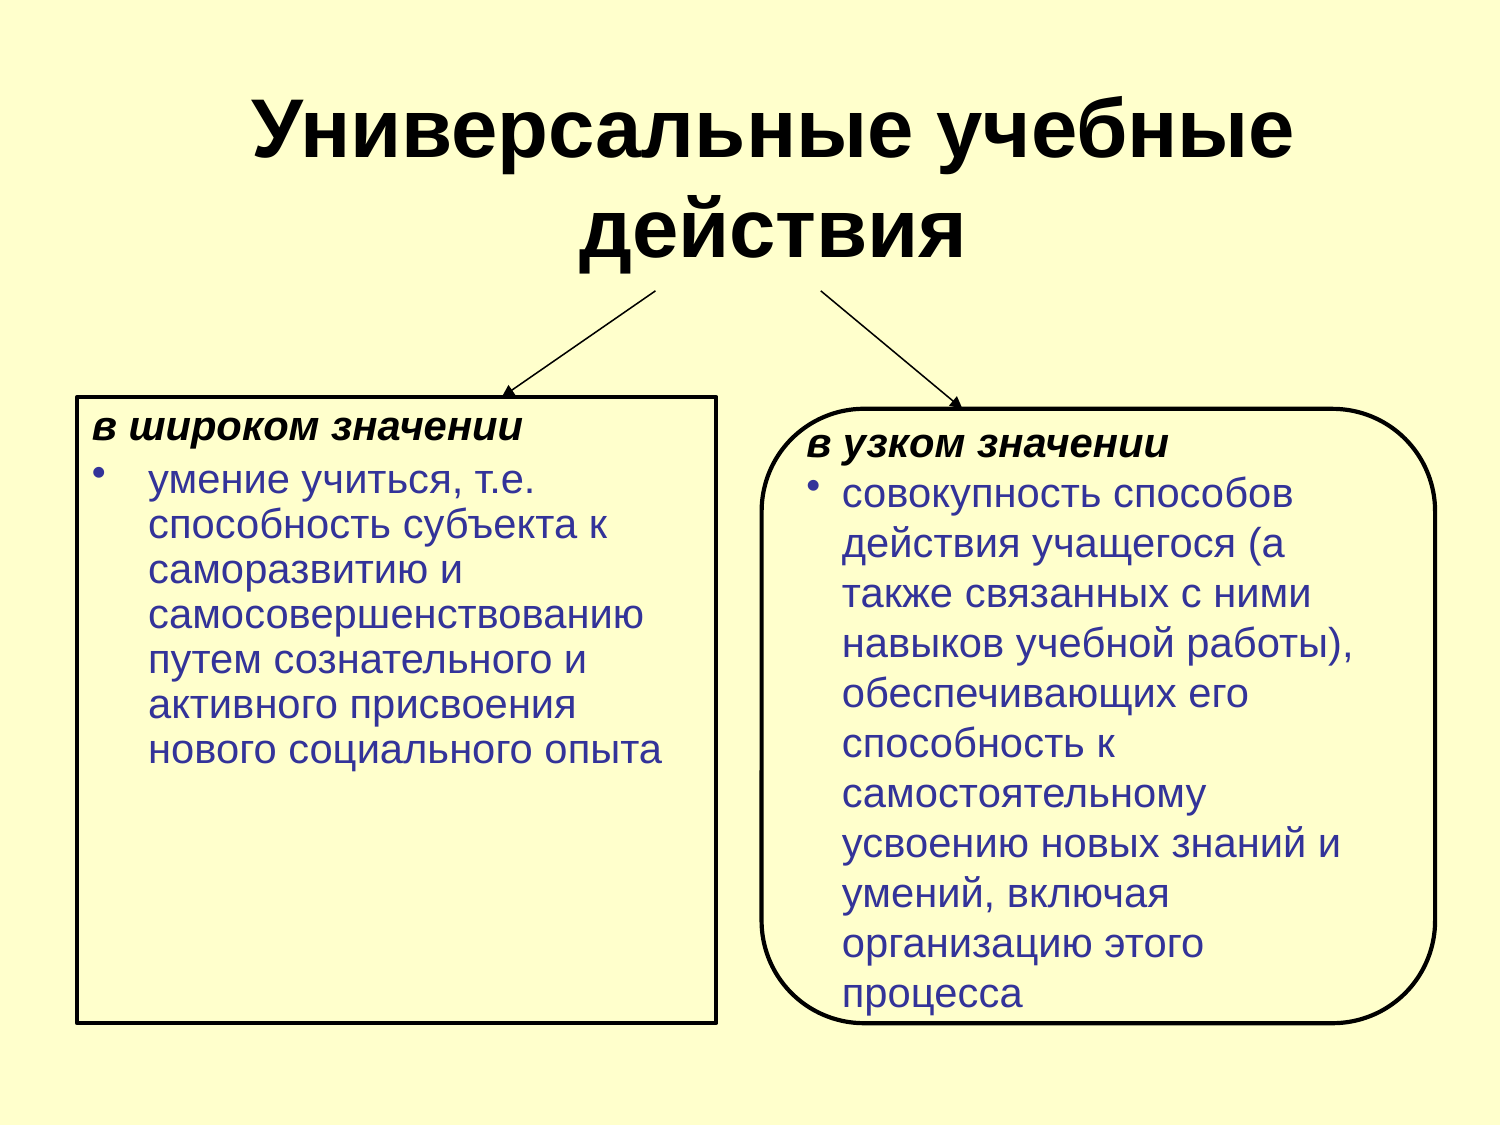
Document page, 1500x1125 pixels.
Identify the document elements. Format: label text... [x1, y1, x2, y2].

text_box Универсальные учебные действия [112, 66, 1436, 281]
list в широком значении умение учиться, т.е. способность субъекта к саморазвитию и самосовершенствованию путем сознательного и активного присвоения нового социального опыта [76, 396, 717, 1024]
text_box [501, 290, 656, 398]
text_box [820, 290, 963, 409]
text_box в узком значении совокупность способов действия учащегося (а также связанных с ними навыков учебной работы), обеспечивающих его способность к самостоятельному усвоению новых знаний и умений, включая организацию этого процесса [759, 406, 1438, 1026]
